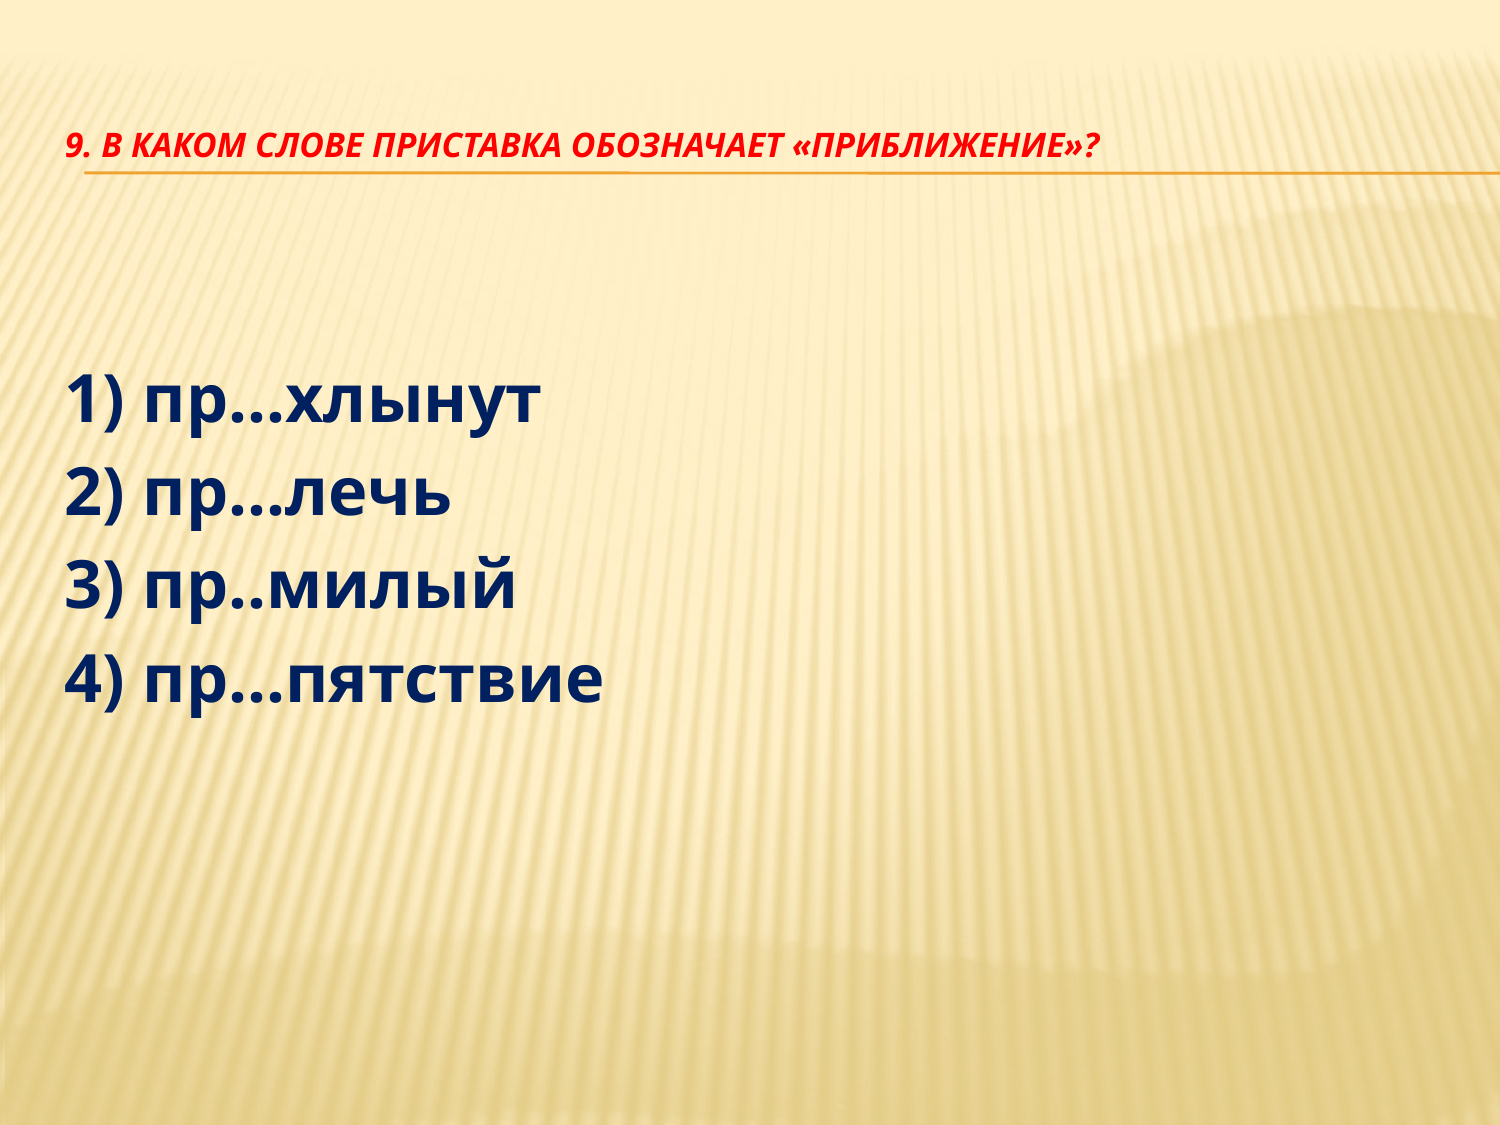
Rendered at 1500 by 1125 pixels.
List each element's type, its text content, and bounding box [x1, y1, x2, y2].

list 1) пр…хлынут 2) пр…лечь 3) пр..милый 4) пр…пятствие [50, 254, 1475, 998]
title 9. В каком слове приставка обозначает «приближение»? [50, 75, 1475, 213]
